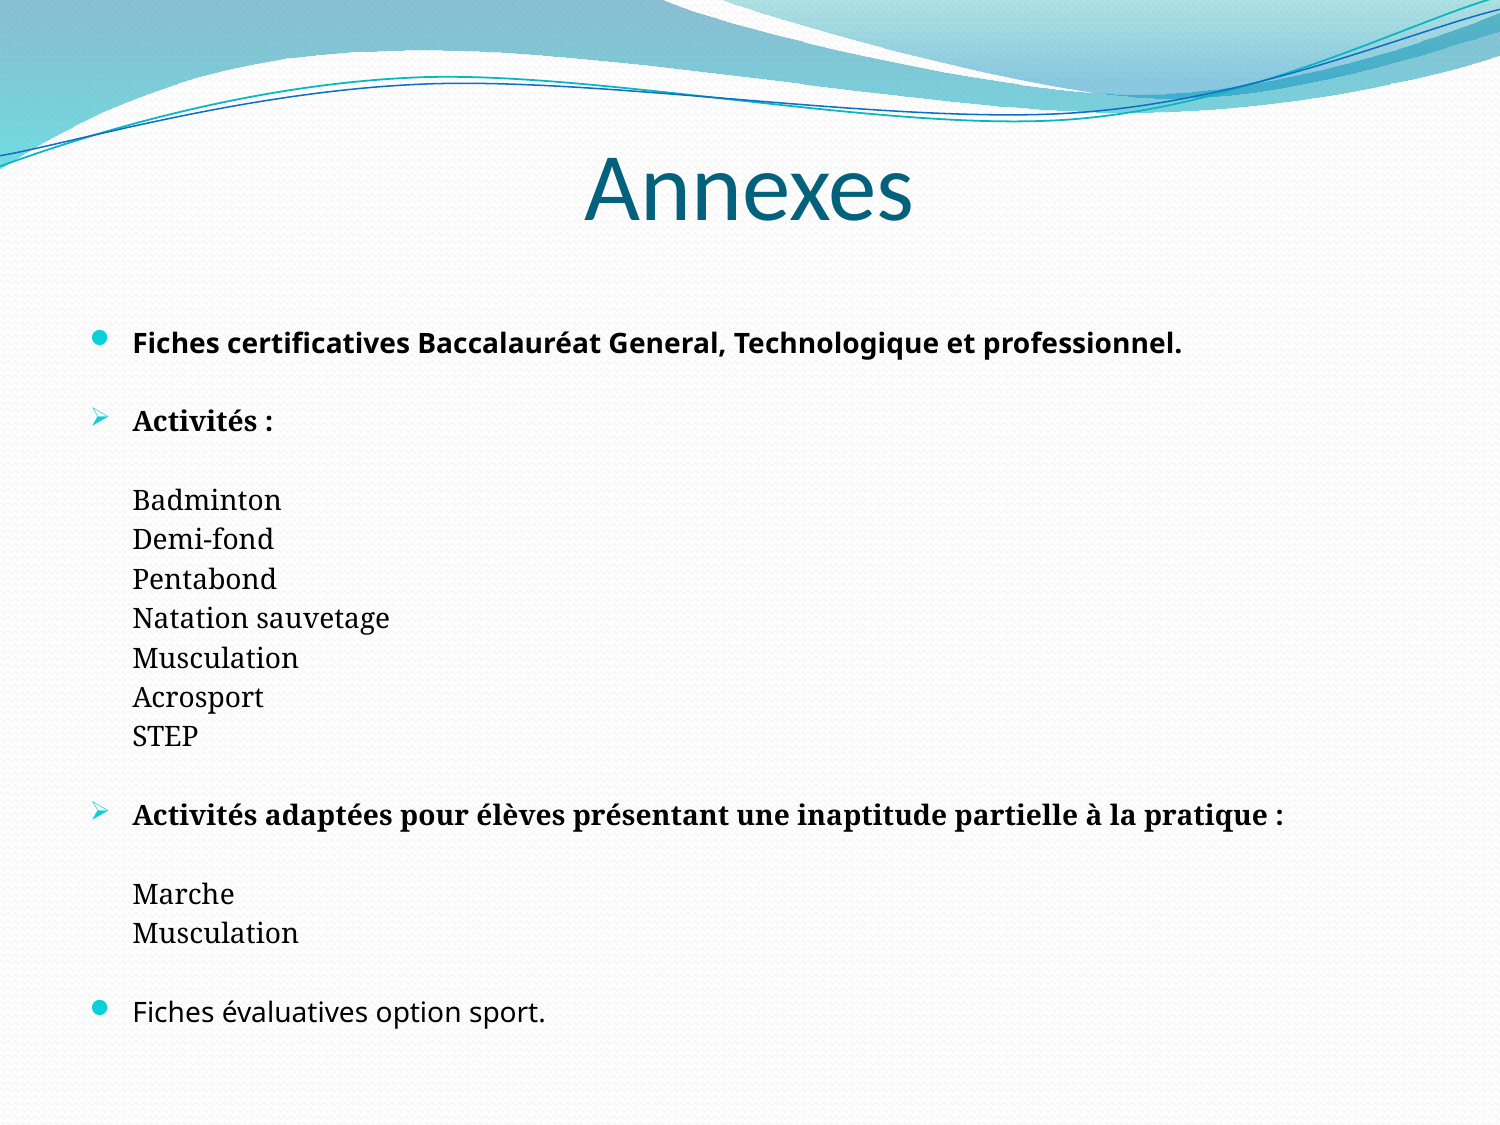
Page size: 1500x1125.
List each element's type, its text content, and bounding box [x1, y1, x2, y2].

title Annexes [75, 115, 1425, 240]
list Fiches certificatives Baccalauréat General, Technologique et professionnel. Activités : Badminton Demi-fond Pentabond Natation sauvetage Musculation Acrosport STEP Activités adaptées pour élèves présentant une inaptitude partielle à la pratique : Marche Musculation Fiches évaluatives option sport. [75, 317, 1425, 1038]
